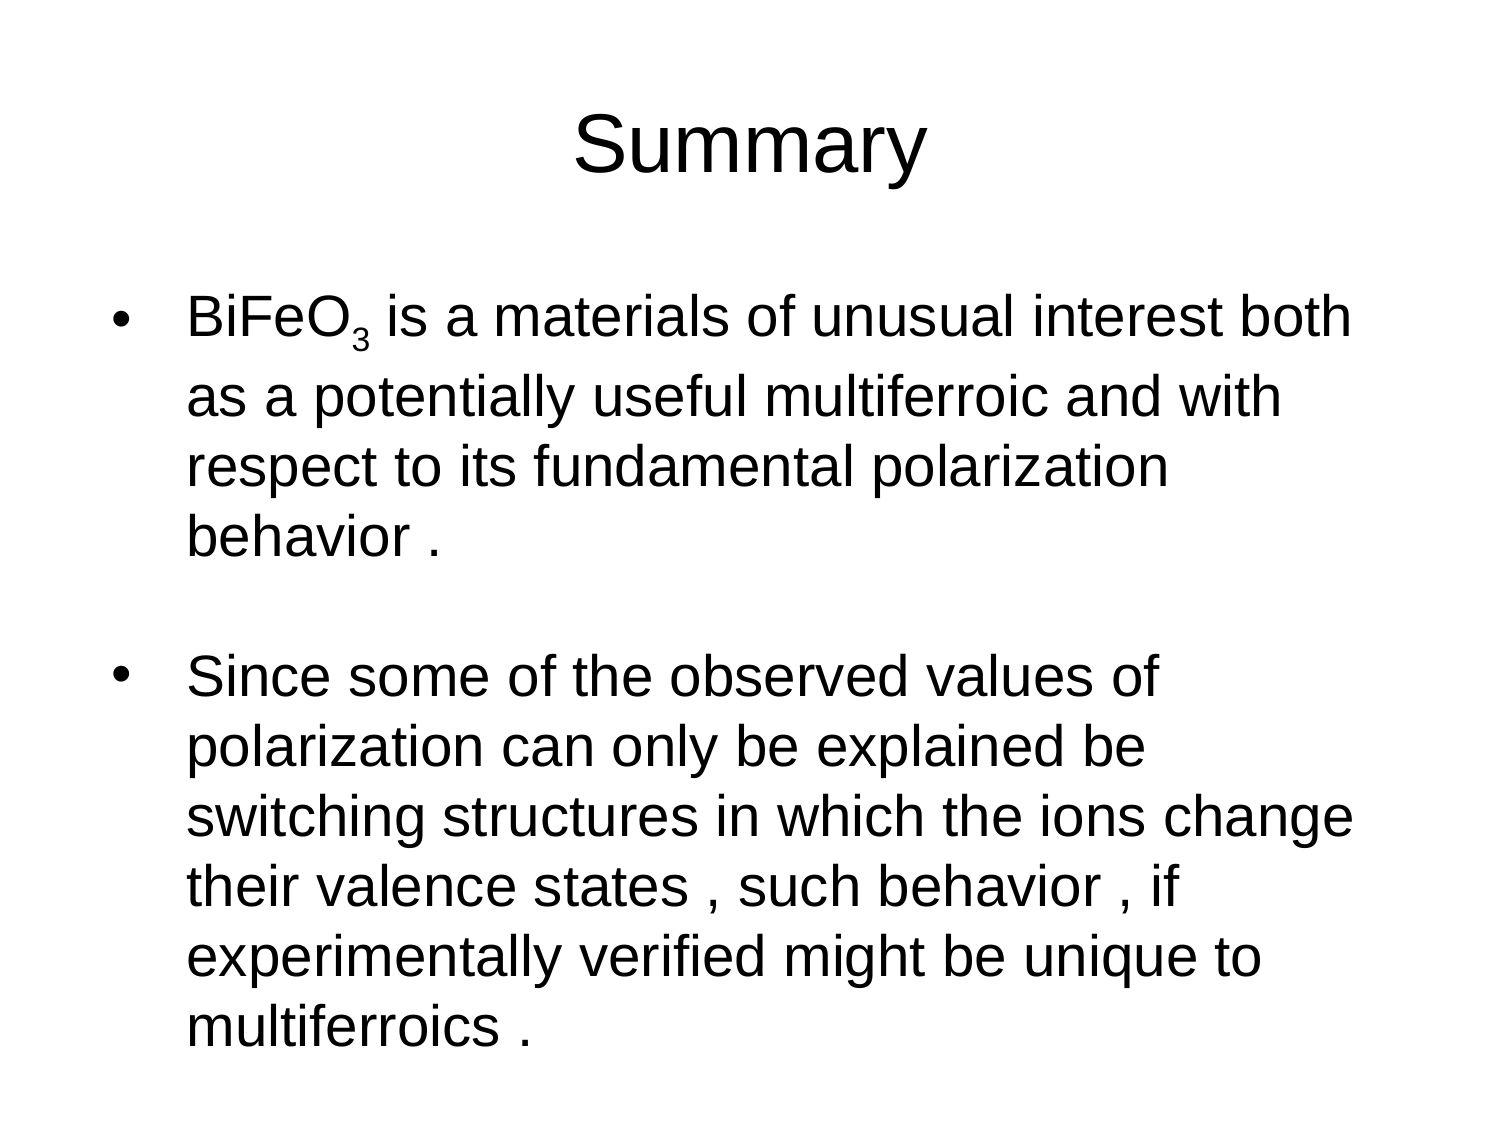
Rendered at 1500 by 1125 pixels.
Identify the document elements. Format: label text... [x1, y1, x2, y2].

text_box BiFeO3 is a materials of unusual interest both as a potentially useful multiferroic and with respect to its fundamental polarization behavior . Since some of the observed values of polarization can only be explained be switching structures in which the ions change their valence states , such behavior , if experimentally verified might be unique to multiferroics . [96, 271, 1404, 1125]
title Summary [75, 45, 1425, 233]
